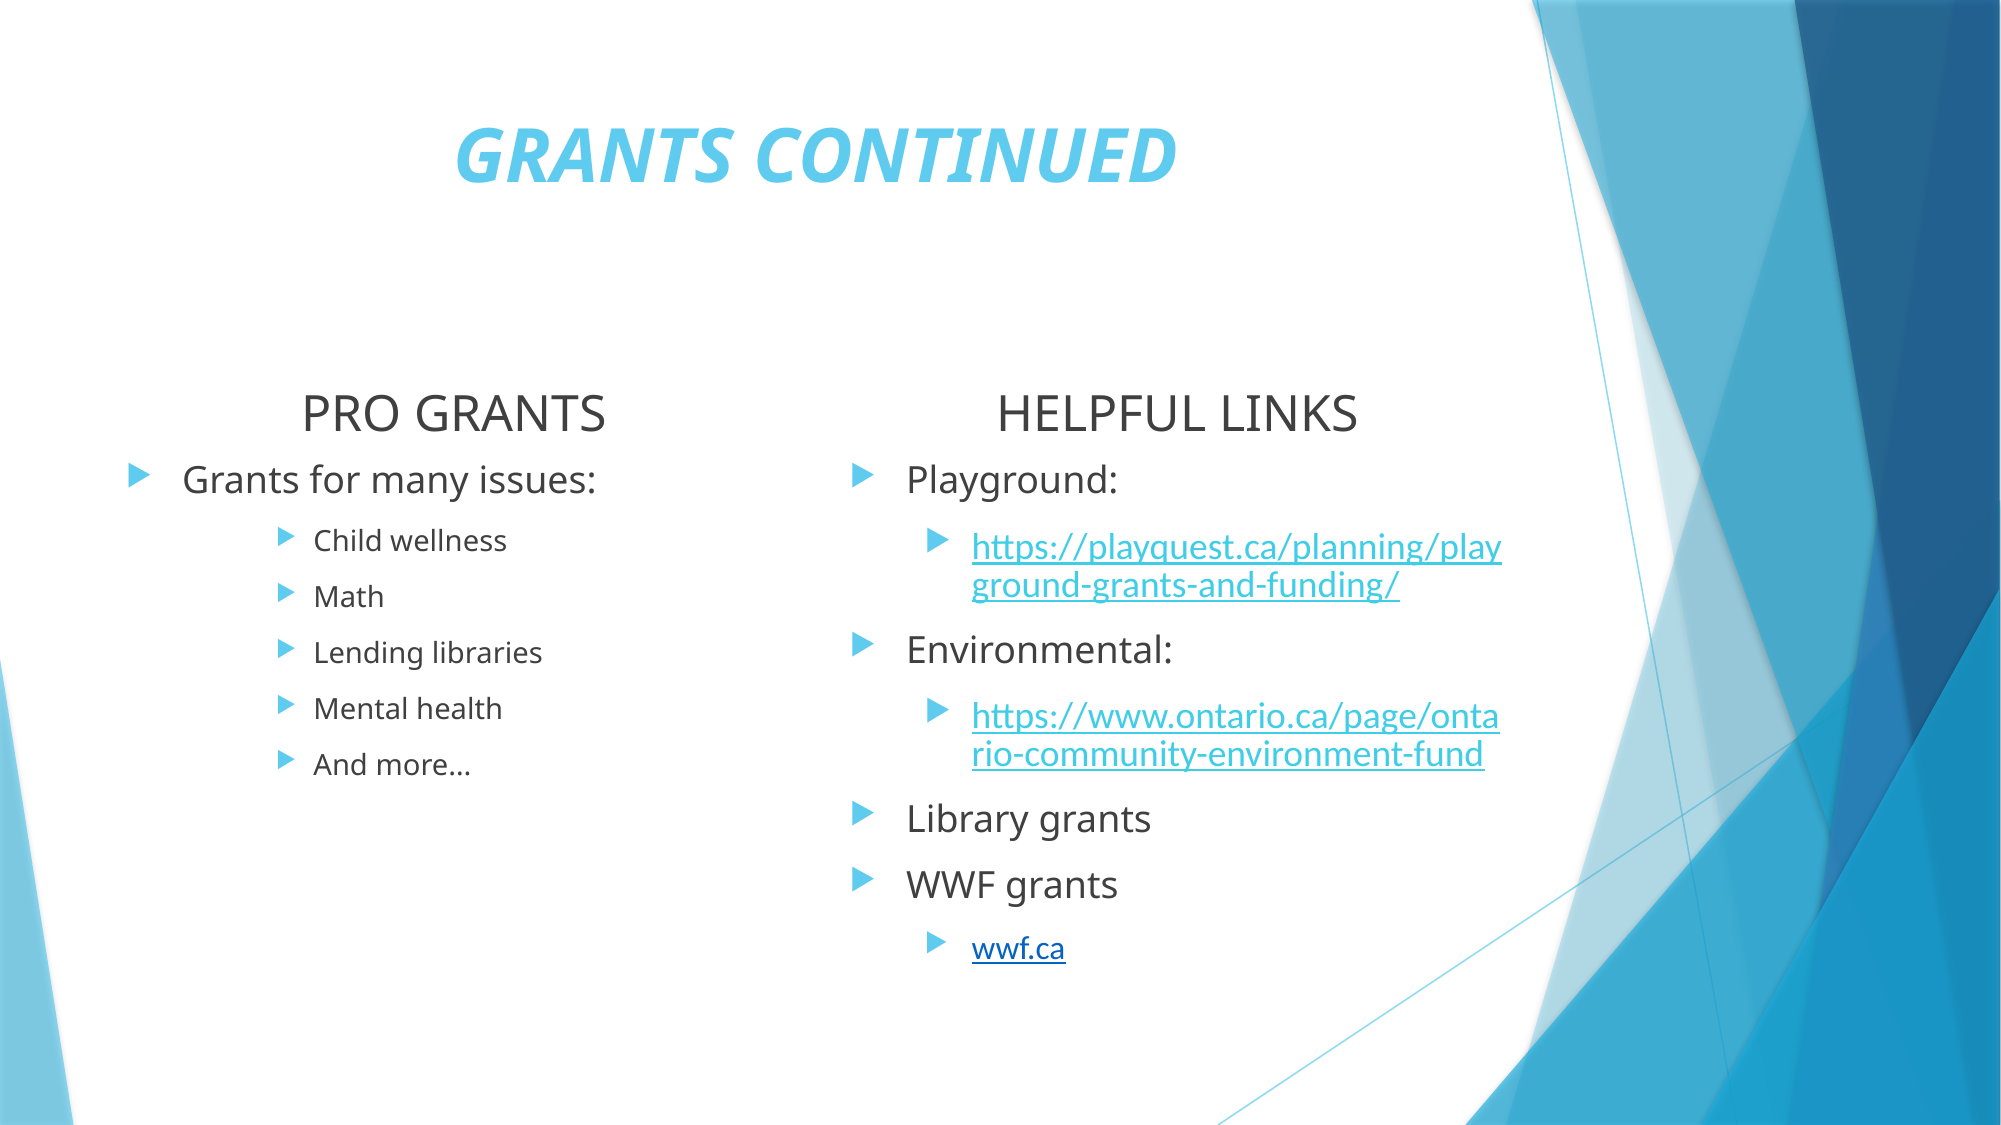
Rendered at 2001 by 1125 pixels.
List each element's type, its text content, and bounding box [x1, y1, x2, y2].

list HELPFUL LINKS [834, 354, 1522, 448]
title GRANTS CONTINUED [111, 99, 1522, 317]
list Grants for many issues: Child wellness Math Lending libraries Mental health And more… [110, 448, 798, 991]
list Playground: https://playquest.ca/planning/playground-grants-and-funding/ Environmental: https://www.ontario.ca/page/ontario-community-environment-fund Library grants WWF grants wwf.ca [834, 448, 1522, 991]
list PRO GRANTS [110, 354, 798, 448]
